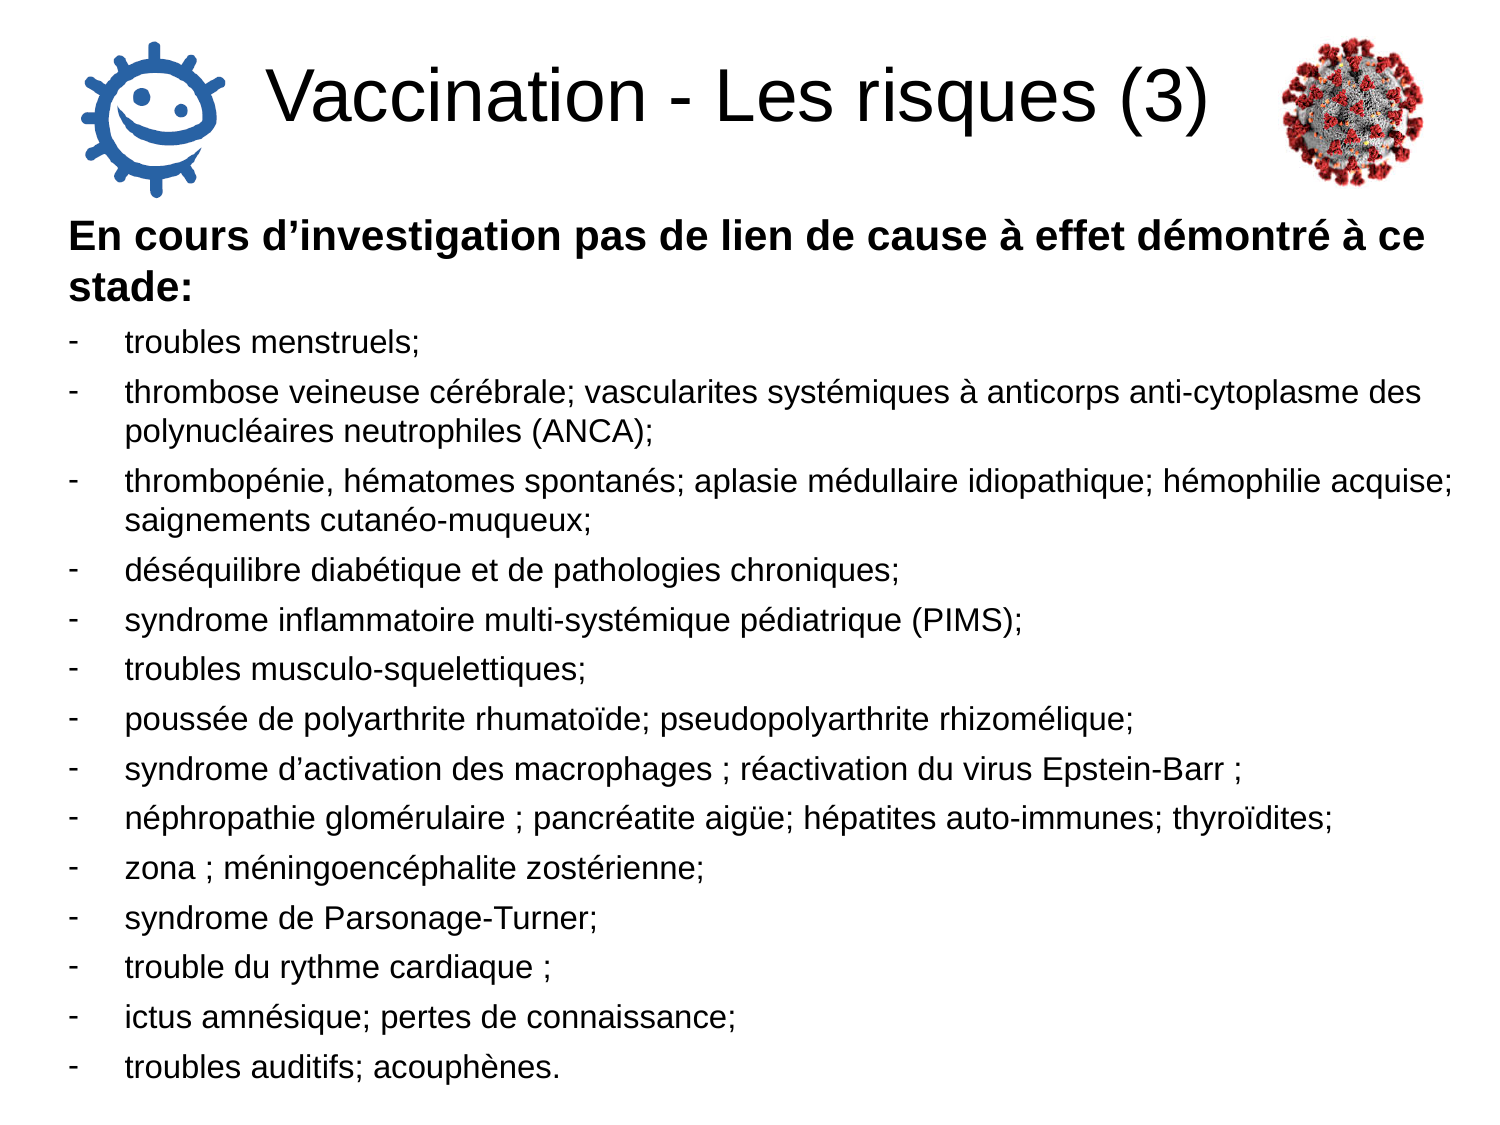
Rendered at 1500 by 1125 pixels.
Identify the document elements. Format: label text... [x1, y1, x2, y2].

title Vaccination - Les risques (3) [246, 42, 1282, 200]
picture [1222, 36, 1483, 190]
list En cours d’investigation pas de lien de cause à effet démontré à ce stade: troubles menstruels; thrombose veineuse cérébrale; vascularites systémiques à anticorps anti-cytoplasme des polynucléaires neutrophiles (ANCA); thrombopénie, hématomes spontanés; aplasie médullaire idiopathique; hémophilie acquise; saignements cutanéo-muqueux; déséquilibre diabétique et de pathologies chroniques; syndrome inflammatoire multi-systémique pédiatrique (PIMS); troubles musculo-squelettiques; poussée de polyarthrite rhumatoïde; pseudopolyarthrite rhizomélique; syndrome d’activation des macrophages ; réactivation du virus Epstein-Barr ; néphropathie glomérulaire ; pancréatite aigüe; hépatites auto-immunes; thyroïdites; zona ; méningoencéphalite zostérienne; syndrome de Parsonage-Turner; trouble du rythme cardiaque ; ictus amnésique; pertes de connaissance; troubles auditifs; acouphènes. [53, 200, 1483, 1094]
picture [64, 36, 241, 214]
